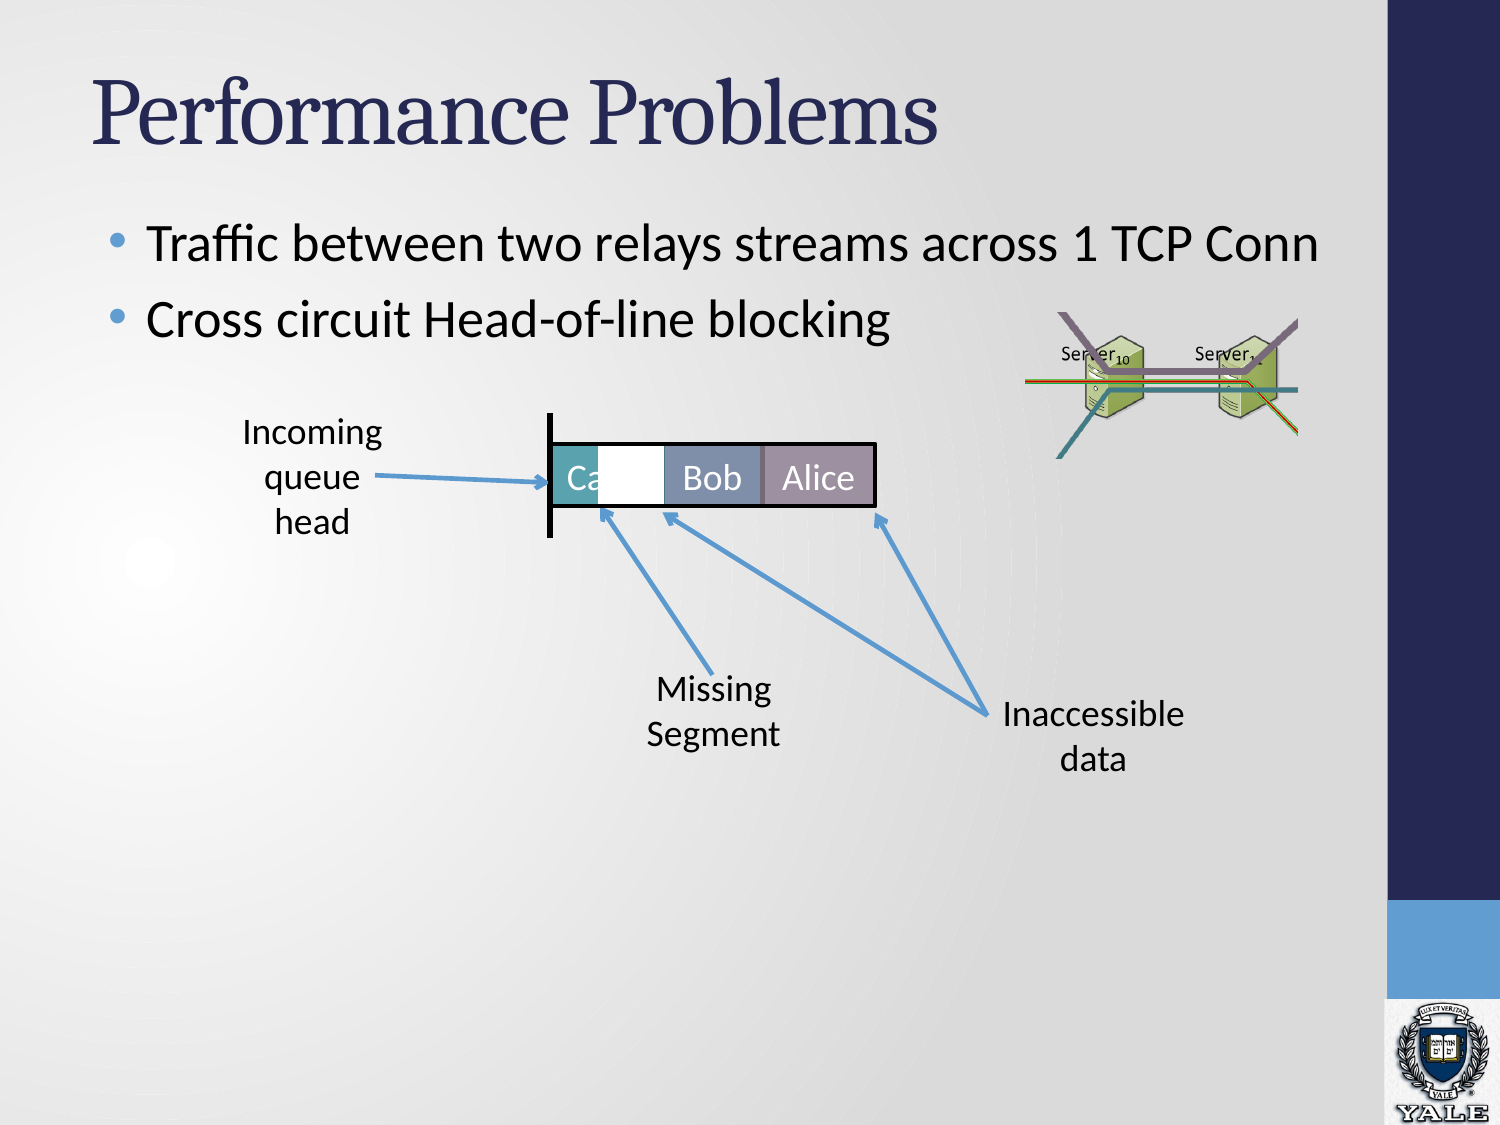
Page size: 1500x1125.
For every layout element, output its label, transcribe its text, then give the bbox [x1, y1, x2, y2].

list Traffic between two relays streams across 1 TCP Conn Cross circuit Head-of-line blocking [75, 200, 1338, 1063]
picture [1384, 999, 1500, 1125]
text_box [561, 442, 877, 508]
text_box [374, 474, 551, 484]
text_box Missing Segment [613, 682, 814, 762]
text_box Incoming queue head [212, 399, 413, 550]
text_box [661, 511, 873, 717]
text_box Inaccessible data [974, 681, 1213, 786]
title Performance Problems [75, 12, 1325, 200]
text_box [874, 511, 988, 717]
picture [1024, 311, 1299, 459]
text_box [599, 505, 672, 676]
